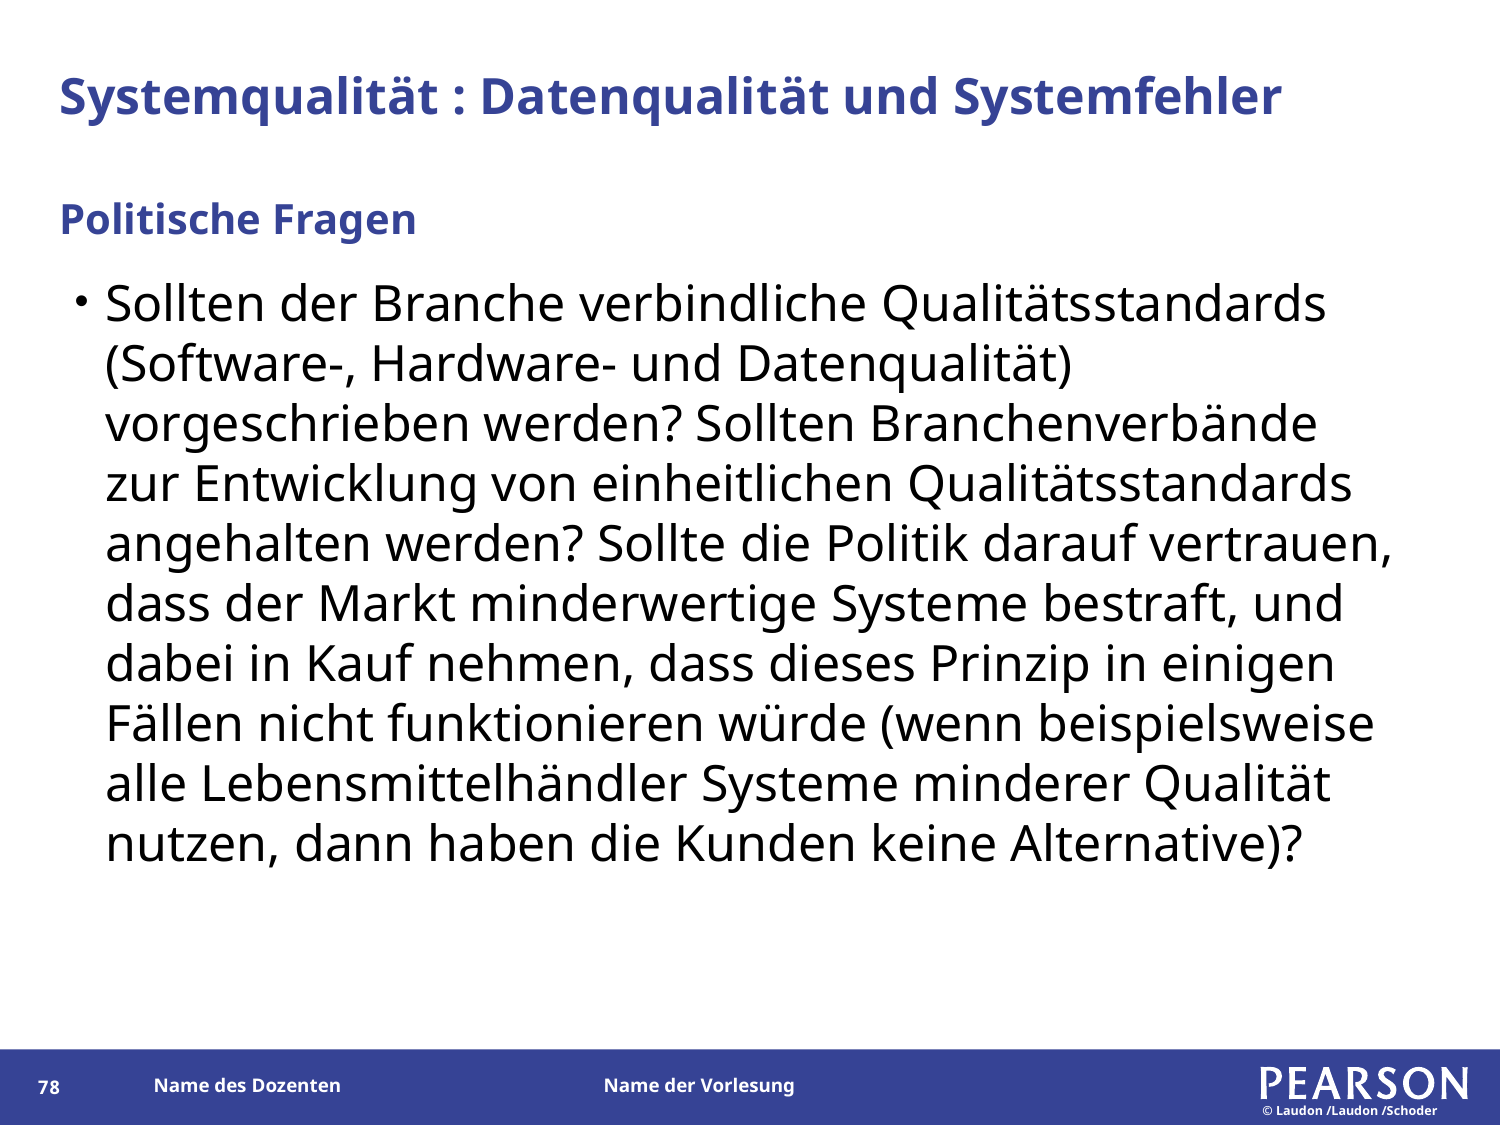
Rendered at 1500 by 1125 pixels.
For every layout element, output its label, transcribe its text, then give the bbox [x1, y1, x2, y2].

title Systemqualität : Datenqualität und Systemfehler [59, 64, 1410, 192]
subtitle Politische Fragen [59, 192, 1410, 243]
slide_number 77 [22, 1067, 136, 1098]
list Sollten der Branche verbindliche Qualitätsstandards (Software-, Hardware- und Datenqualität) vorgeschrieben werden? Sollten Branchenverbände zur Entwicklung von einheitlichen Qualitätsstandards angehalten werden? Sollte die Politik darauf vertrauen, dass der Markt minderwertige Systeme bestraft, und dabei in Kauf nehmen, dass dieses Prinzip in einigen Fällen nicht funktionieren würde (wenn beispielsweise alle Lebensmittelhändler Systeme minderer Qualität nutzen, dann haben die Kunden keine Alternative)? [59, 263, 1410, 1017]
